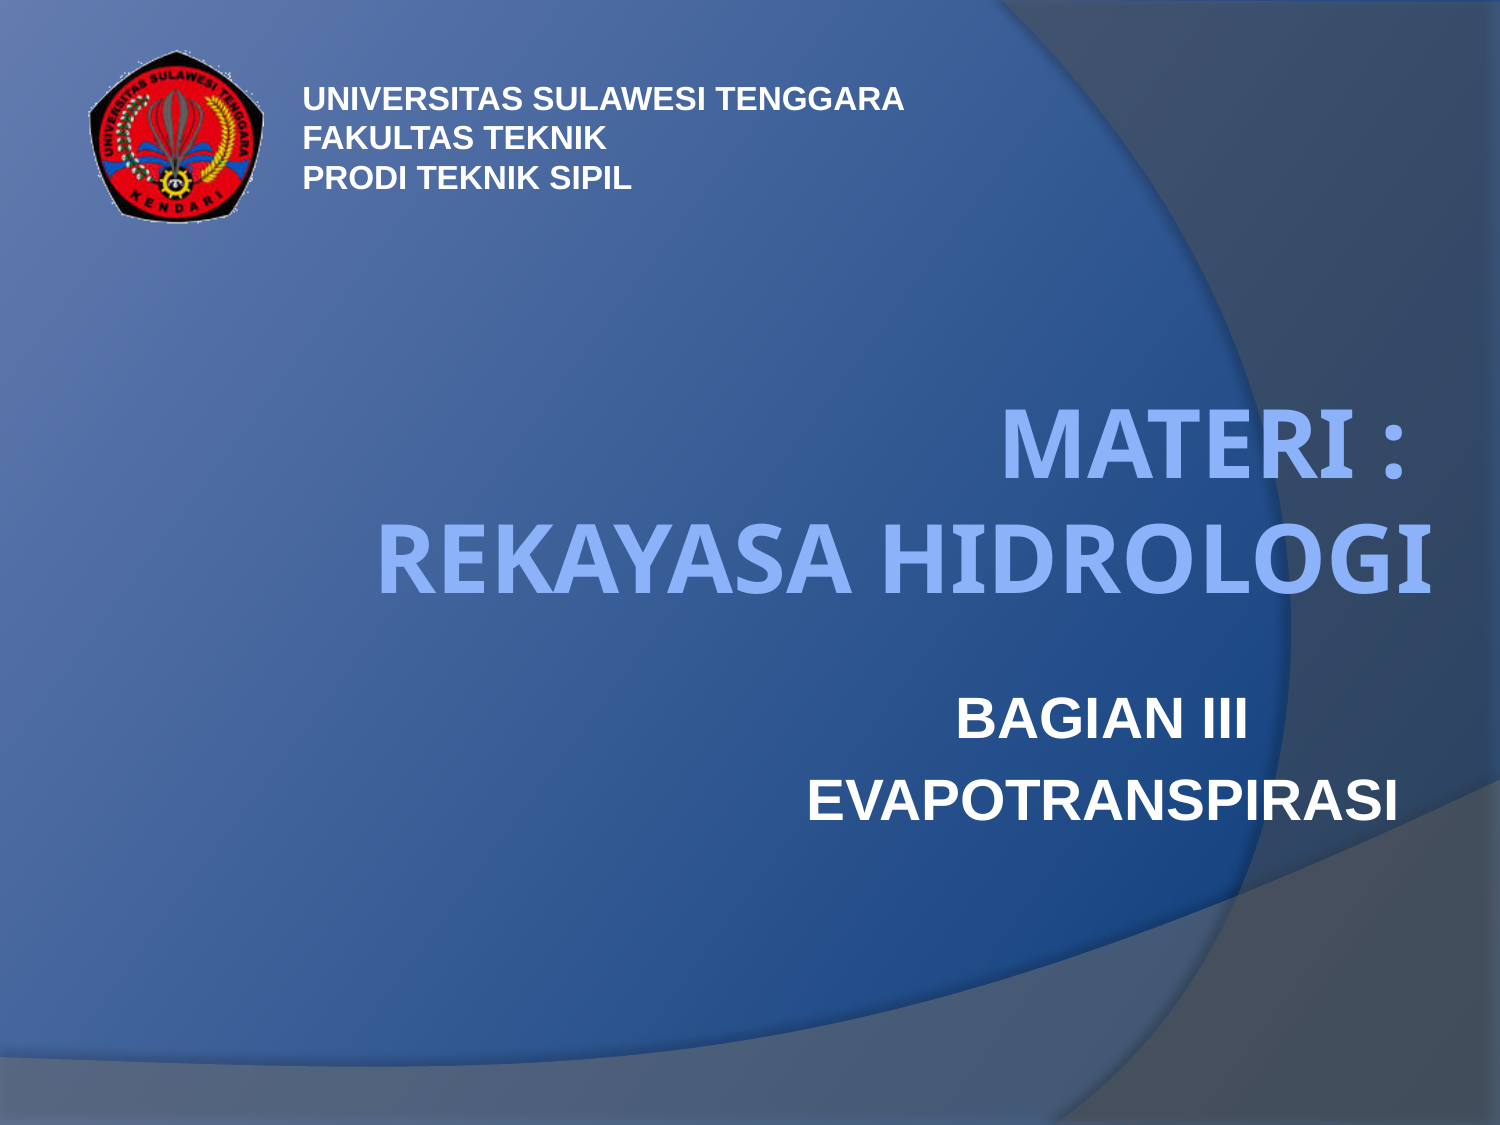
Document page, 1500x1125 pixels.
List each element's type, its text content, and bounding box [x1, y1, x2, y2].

subtitle BAGIAN III EVAPOTRANSPIRASI [750, 687, 1449, 833]
text_box UNIVERSITAS SULAWESI TENGGARA FAKULTAS TEKNIK PRODI TEKNIK SIPIL [287, 69, 1013, 204]
picture [87, 49, 265, 226]
title MATERI : REKAYASA HIDROLOGI [137, 375, 1441, 670]
